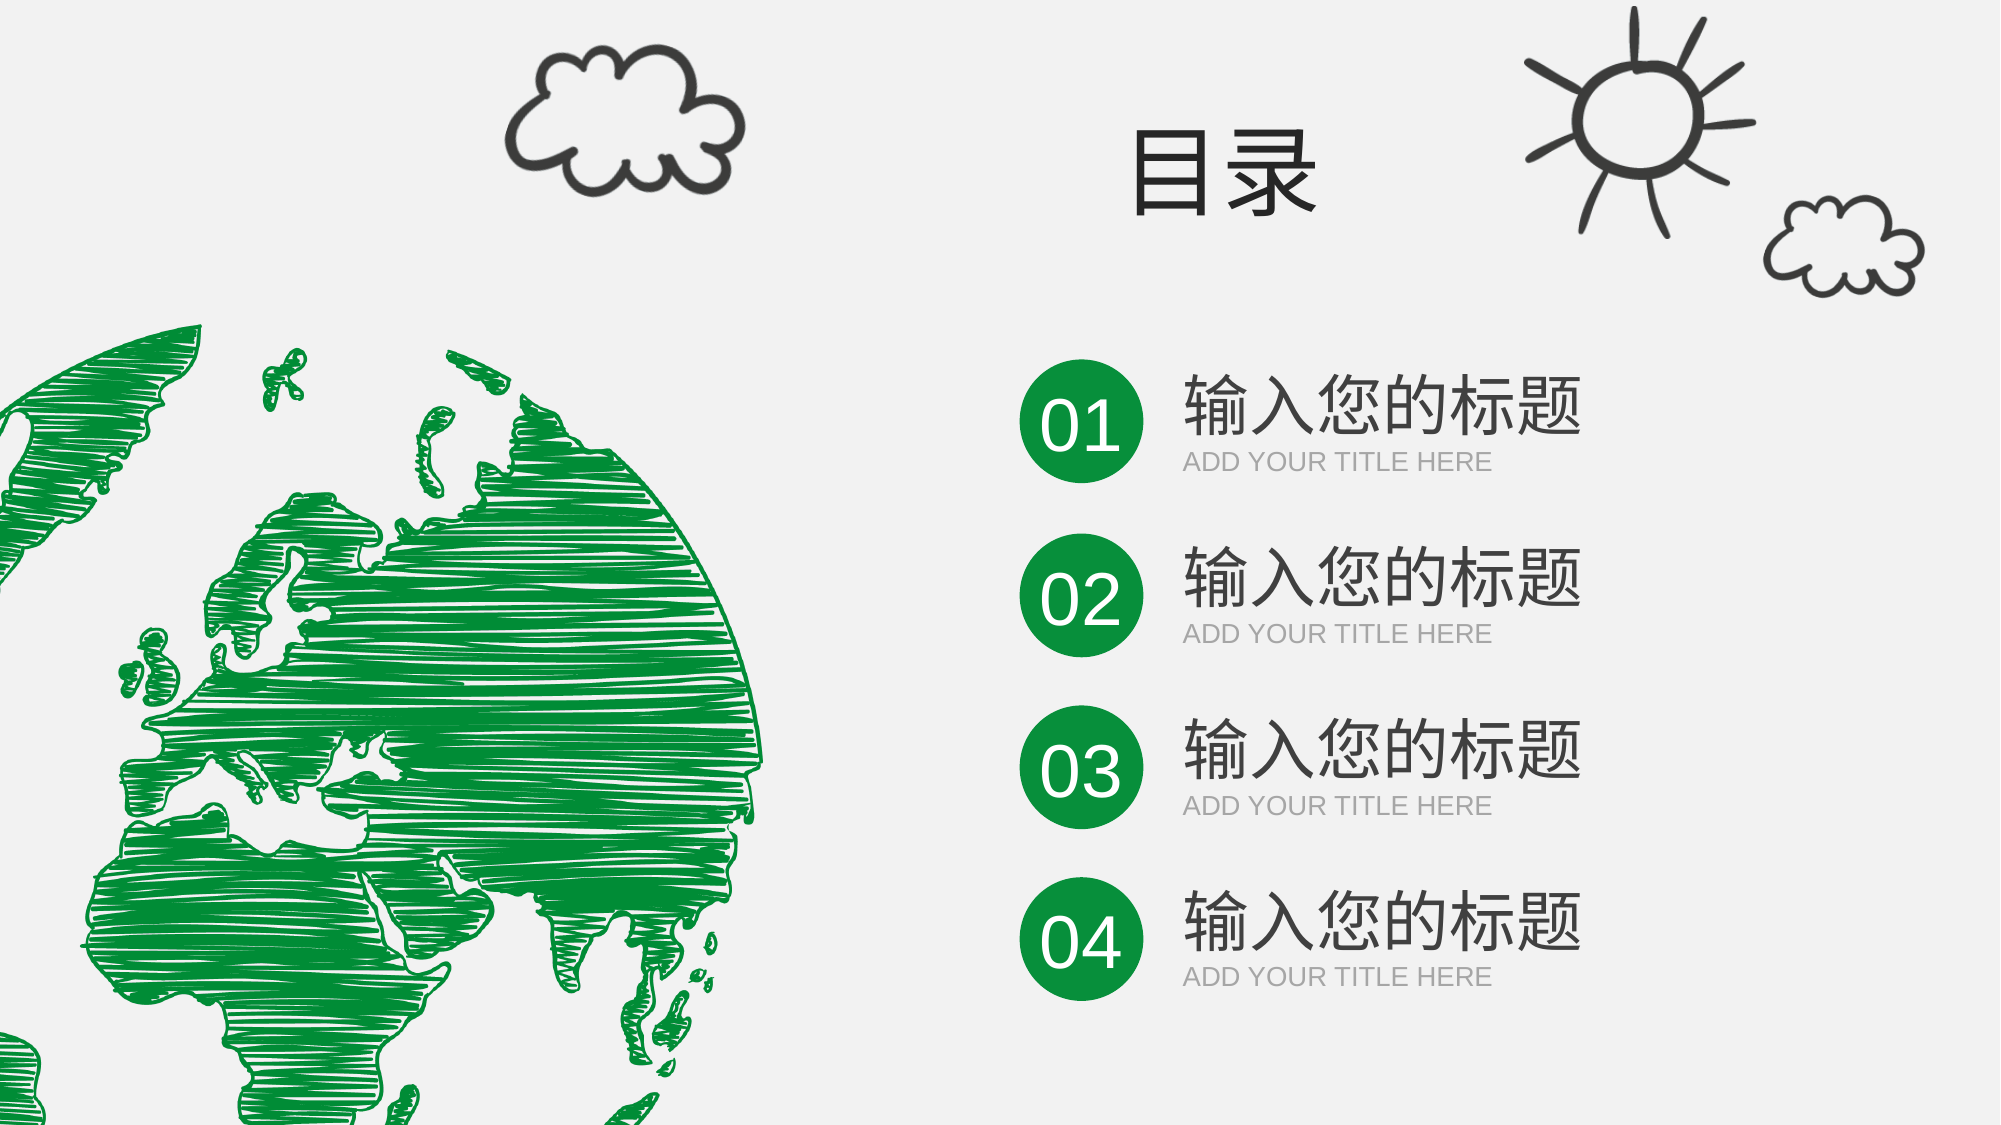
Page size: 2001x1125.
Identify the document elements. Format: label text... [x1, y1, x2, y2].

text_box 03 [1018, 704, 1145, 831]
text_box 01 [1018, 358, 1145, 485]
text_box 04 [1018, 876, 1145, 1002]
text_box 输入您的标题 ADD YOUR TITLE HERE [1182, 356, 1757, 485]
picture [1524, 6, 1757, 239]
text_box 输入您的标题 ADD YOUR TITLE HERE [1182, 528, 1757, 656]
picture [496, 7, 763, 236]
text_box 输入您的标题 ADD YOUR TITLE HERE [1182, 871, 1757, 1000]
text_box 输入您的标题 ADD YOUR TITLE HERE [1182, 700, 1757, 828]
picture [0, 324, 764, 1125]
text_box 目录 [1107, 100, 1433, 236]
picture [1757, 170, 1936, 324]
text_box 02 [1018, 532, 1145, 659]
